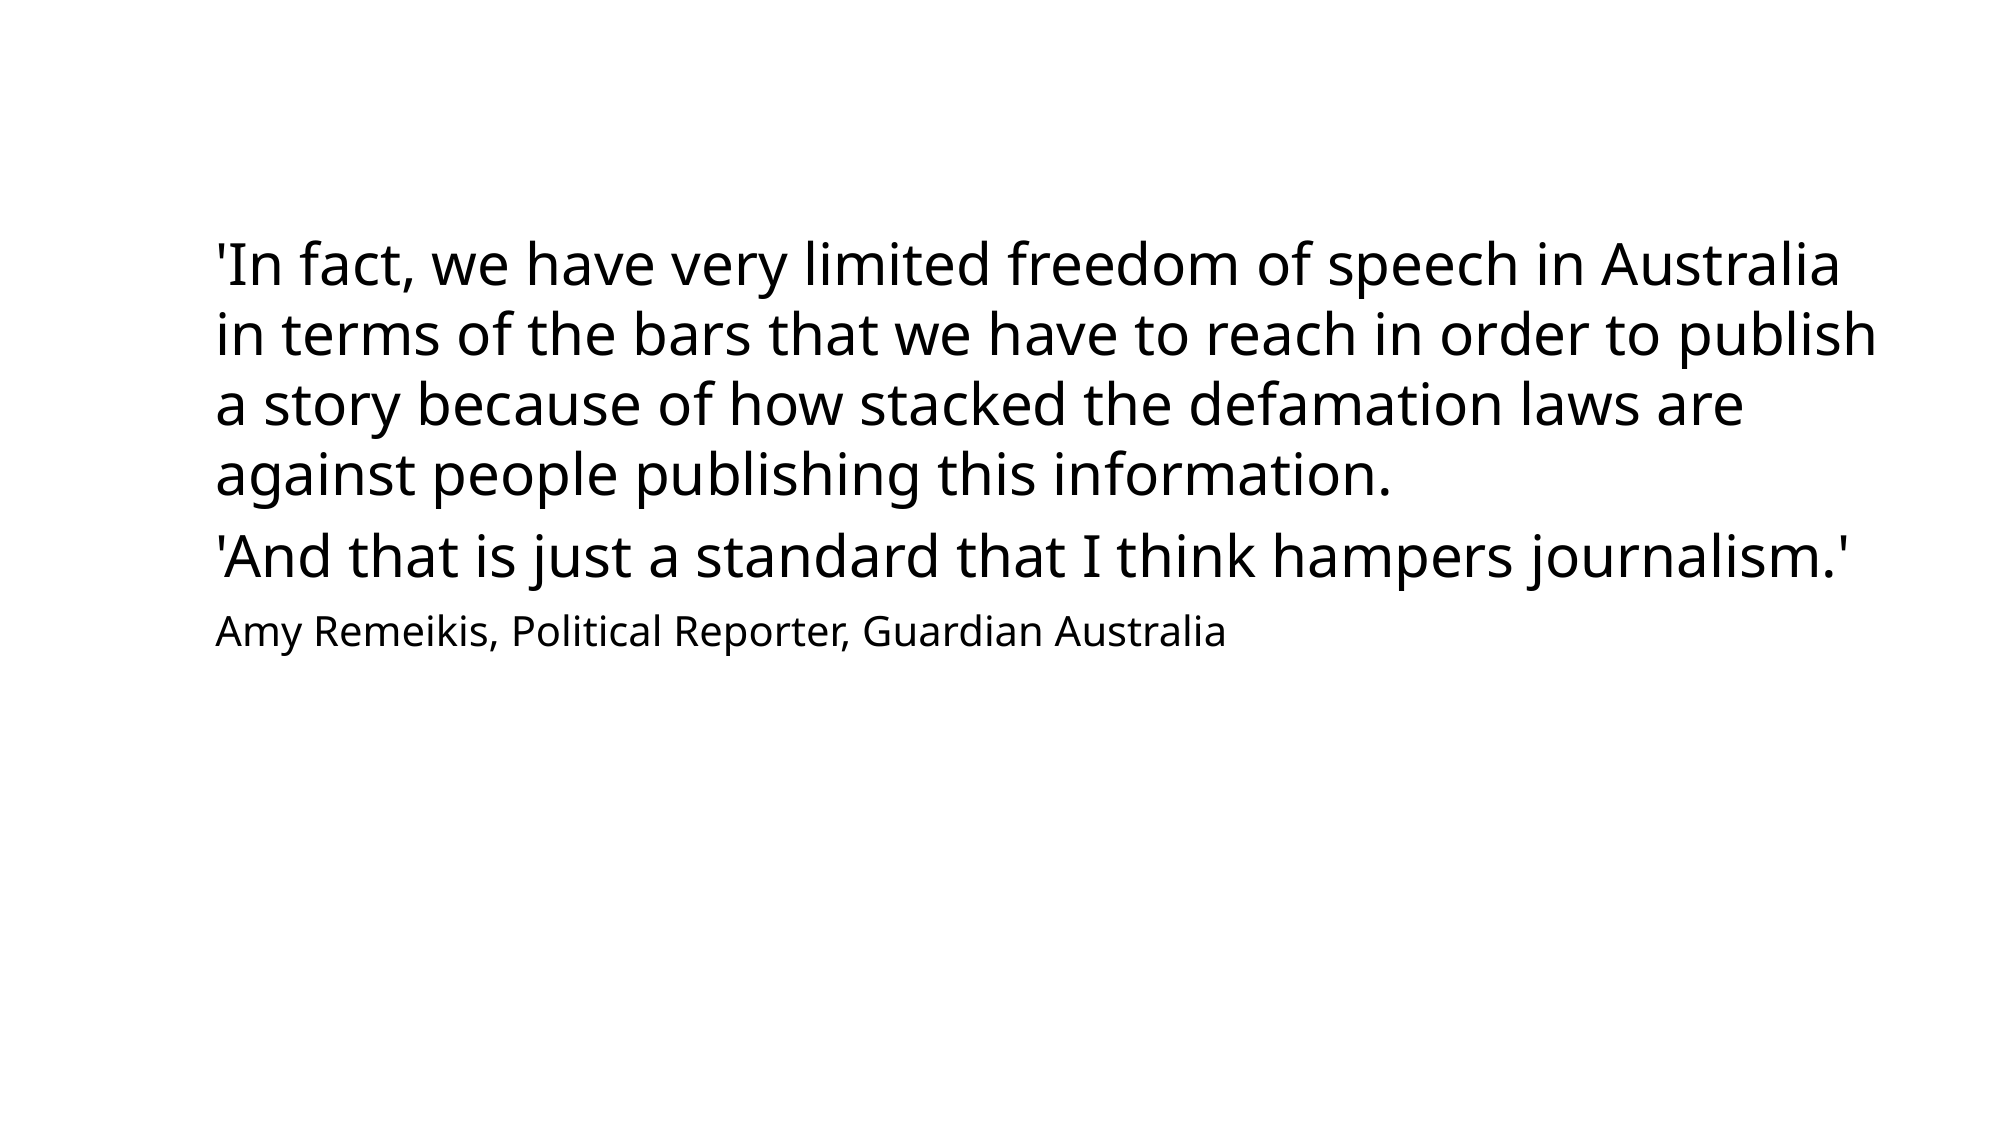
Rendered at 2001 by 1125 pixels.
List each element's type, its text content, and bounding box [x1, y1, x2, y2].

list 'In fact, we have very limited freedom of speech in Australia in terms of the bars that we have to reach in order to publish a story because of how stacked the defamation laws are against people publishing this information. 'And that is just a standard that I think hampers journalism.' Amy Remeikis, Political Reporter, Guardian Australia [200, 220, 1904, 977]
